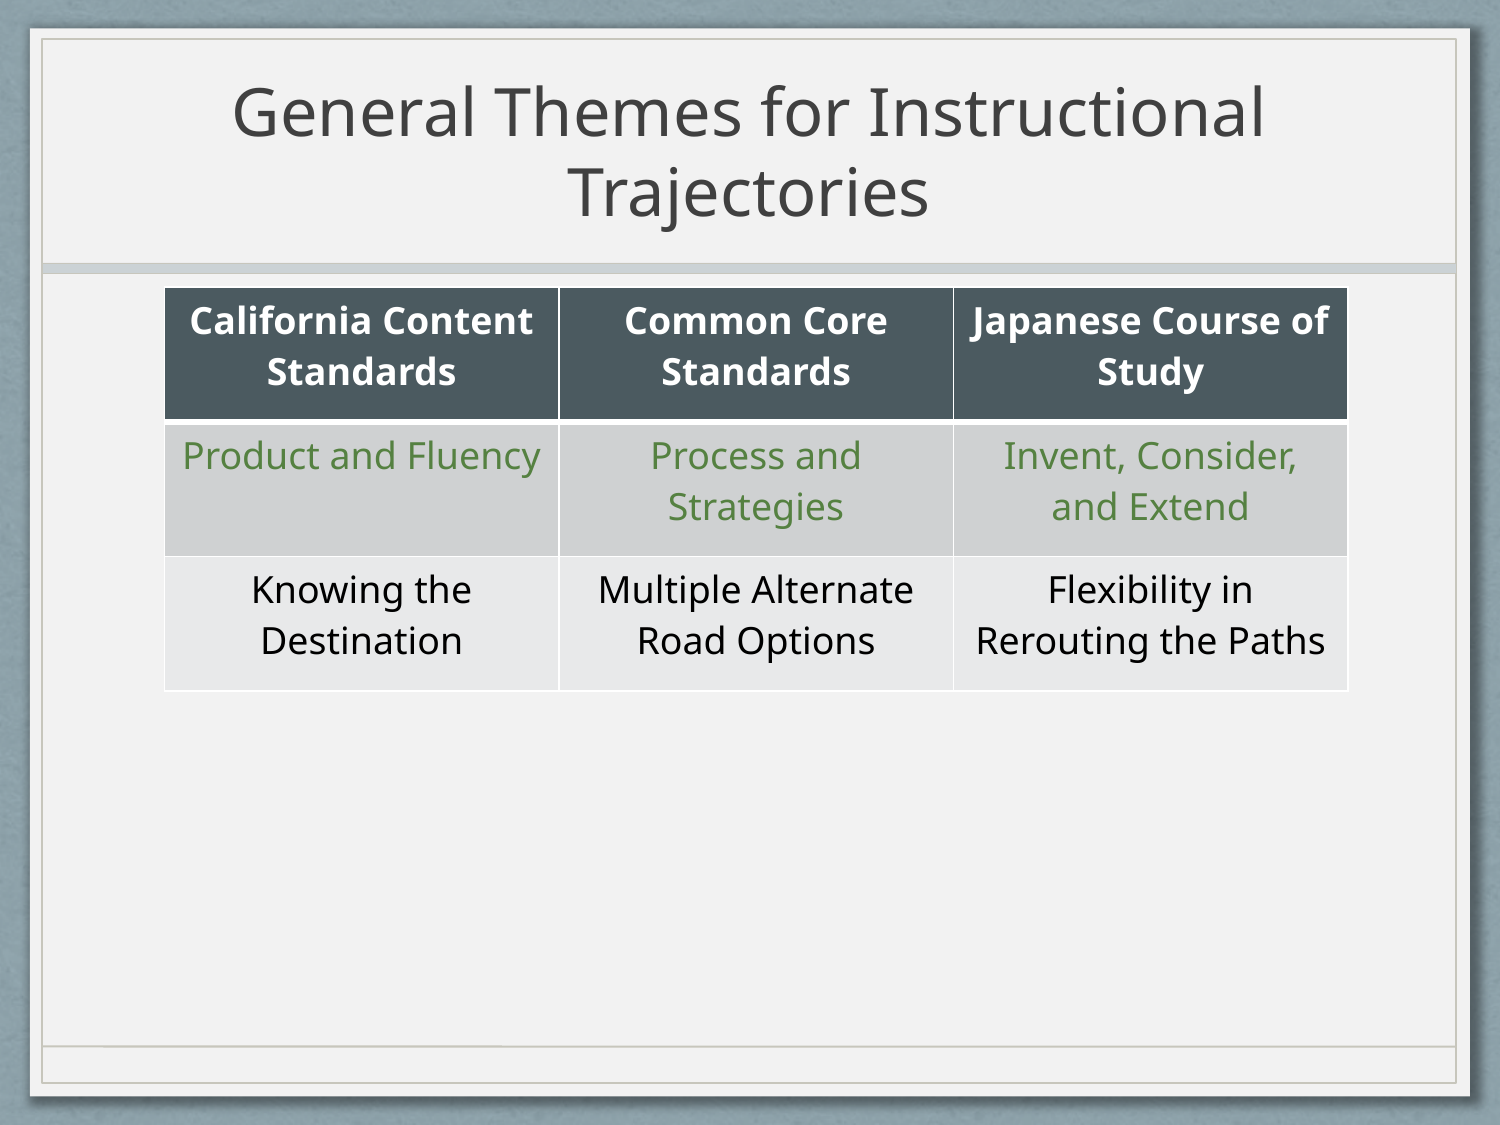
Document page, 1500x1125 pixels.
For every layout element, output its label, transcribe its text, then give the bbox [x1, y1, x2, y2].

table_cell Multiple Alternate Road Options [560, 557, 953, 690]
table_header California Content Standards [165, 288, 558, 419]
table_cell Product and Fluency [165, 425, 558, 556]
table_header Japanese Course of Study [954, 288, 1347, 419]
table_cell Process and Strategies [560, 425, 953, 556]
table_cell Knowing the Destination [165, 557, 558, 690]
table_cell Invent, Consider, and Extend [954, 425, 1347, 556]
title General Themes for Instructional Trajectories [52, 40, 1447, 260]
table_header Common Core Standards [560, 288, 953, 419]
table_cell Flexibility in Rerouting the Paths [954, 557, 1347, 690]
